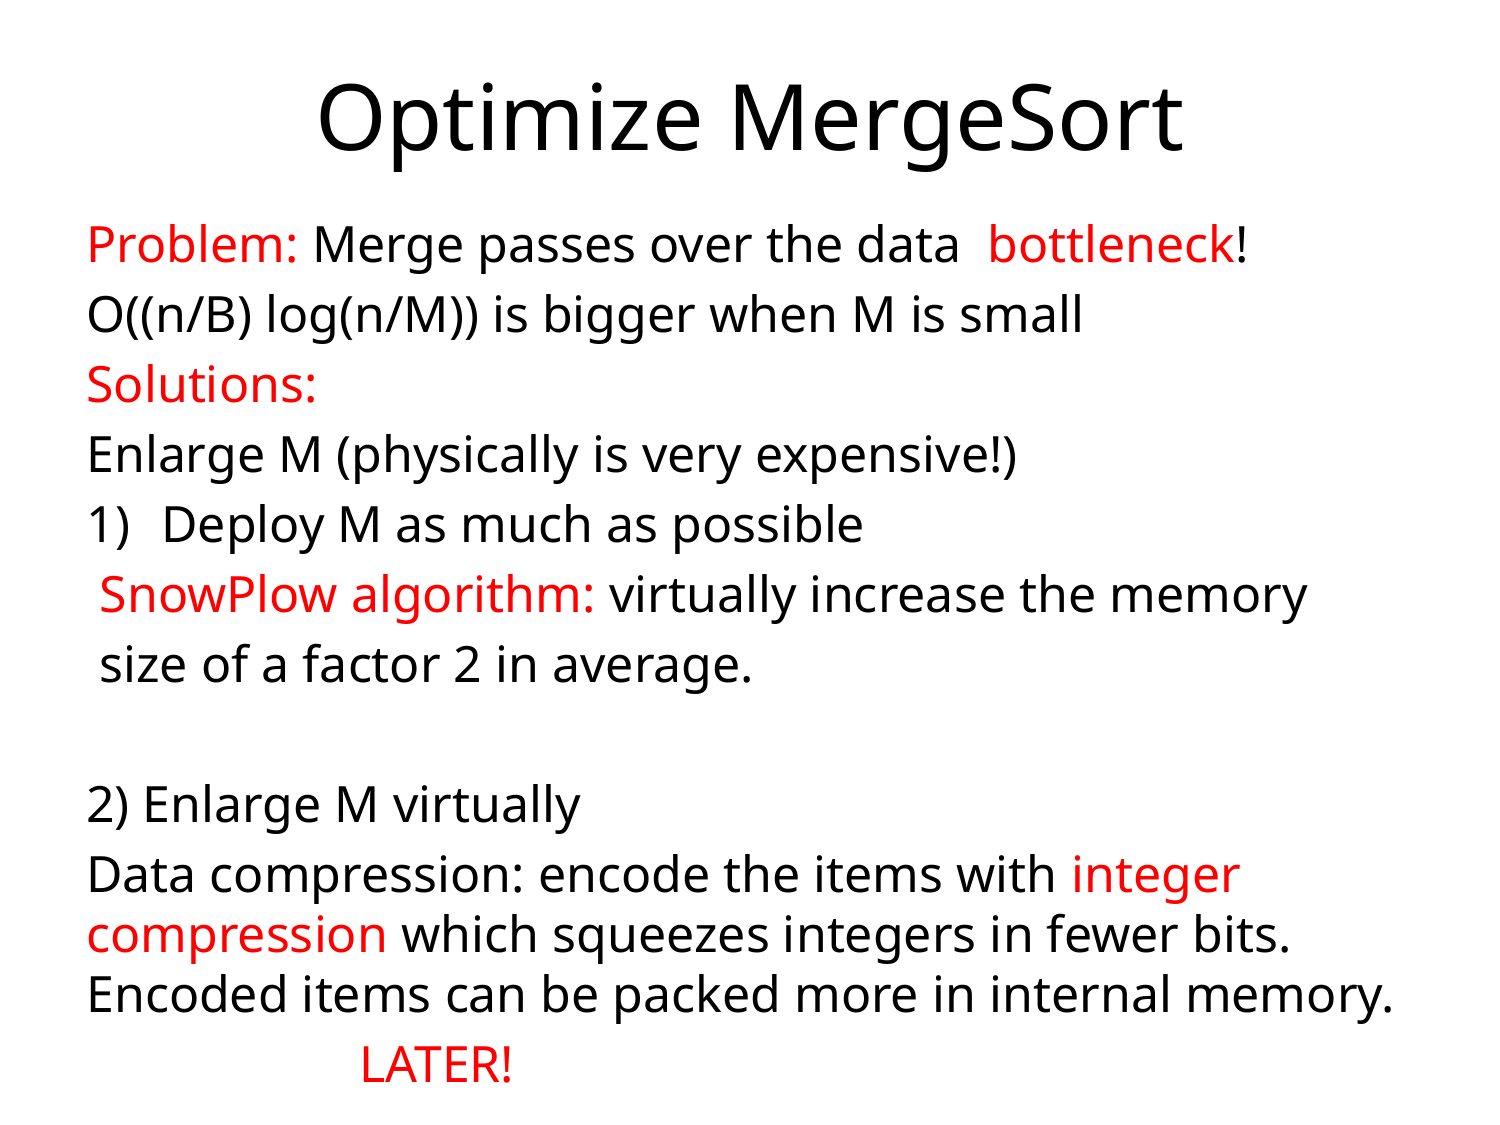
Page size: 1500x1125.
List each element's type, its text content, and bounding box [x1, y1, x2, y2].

list Problem: Merge passes over the data bottleneck! O((n/B) log(n/M)) is bigger when M is small Solutions: Enlarge M (physically is very expensive!) Deploy M as much as possible SnowPlow algorithm: virtually increase the memory size of a factor 2 in average. 2) Enlarge M virtually Data compression: encode the items with integer compression which squeezes integers in fewer bits. Encoded items can be packed more in internal memory. LATER! [71, 204, 1422, 1102]
title Optimize MergeSort [75, 20, 1425, 208]
